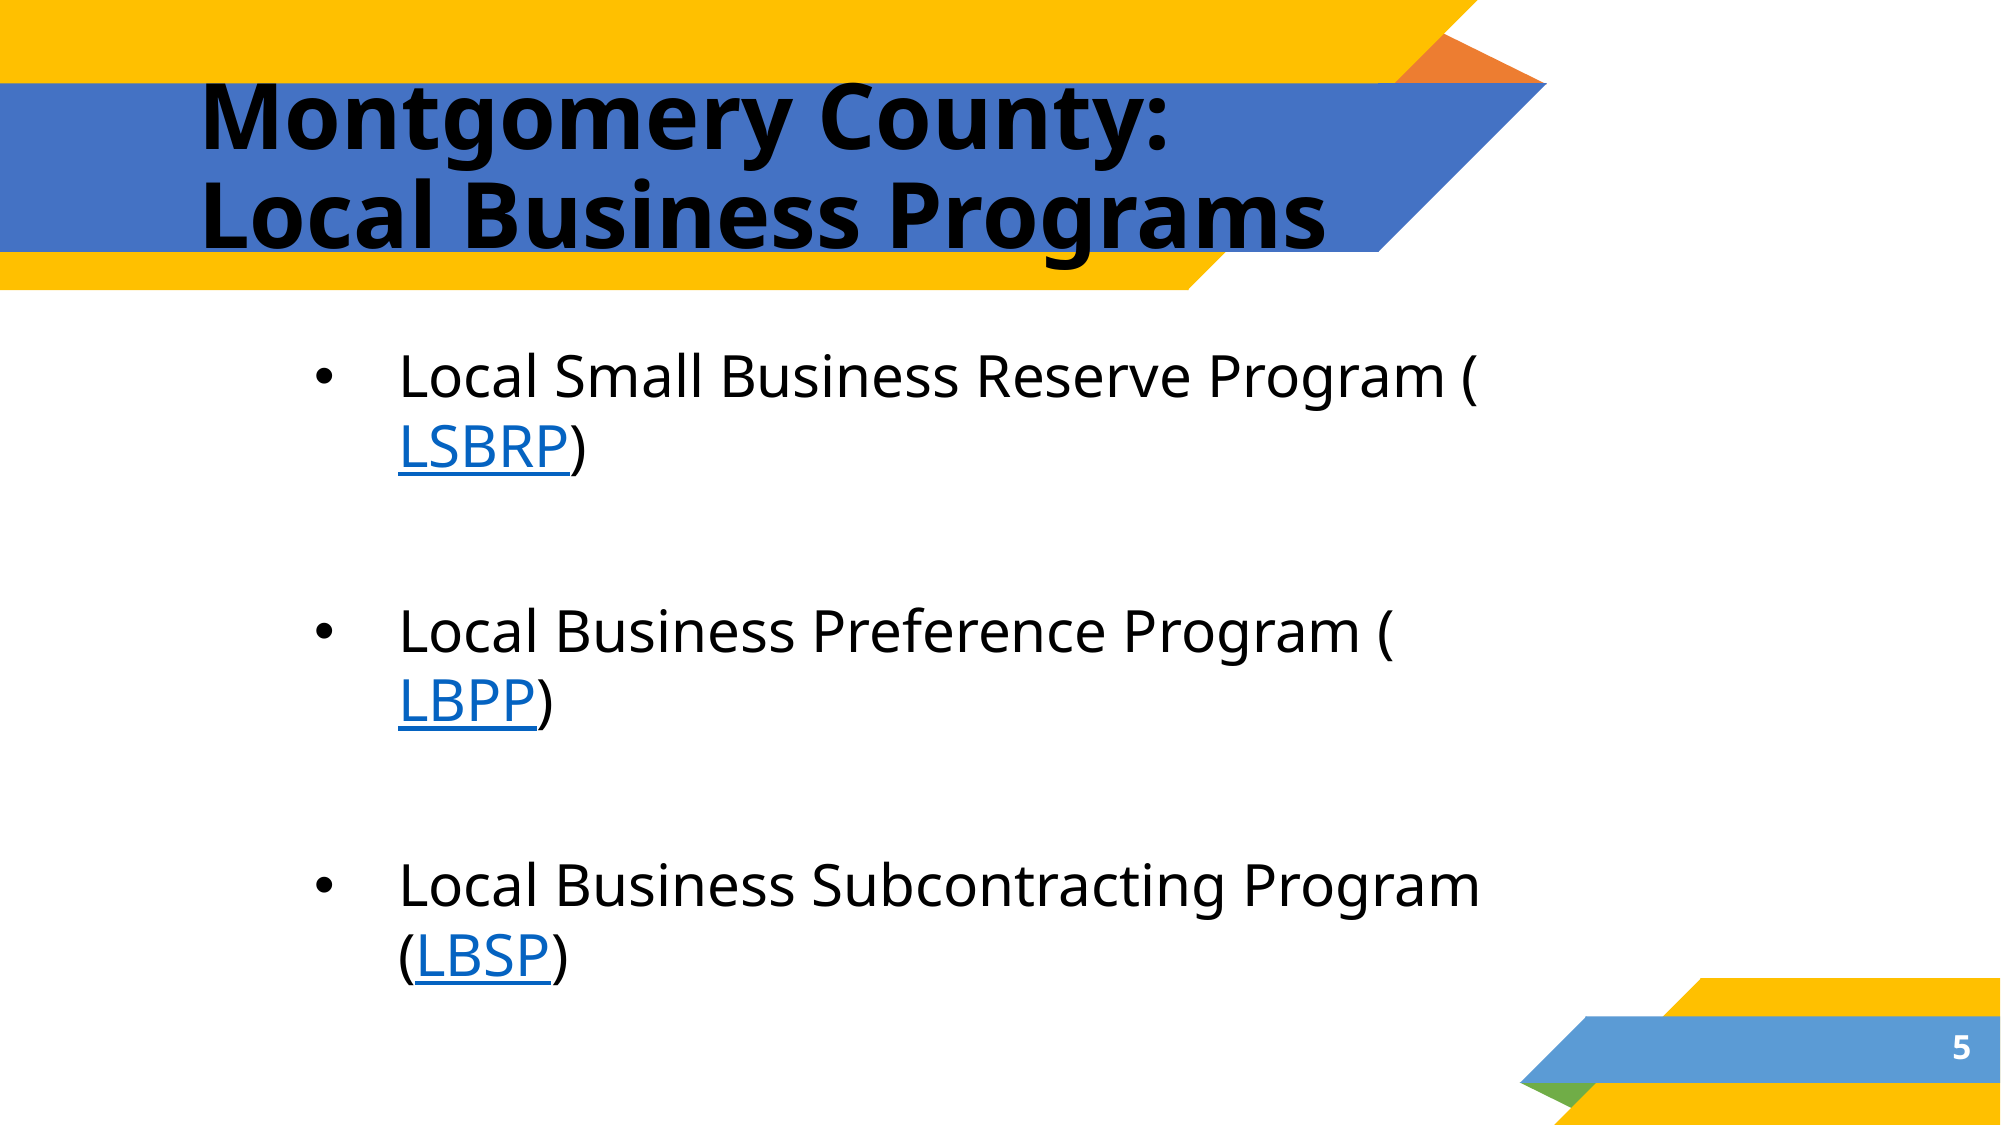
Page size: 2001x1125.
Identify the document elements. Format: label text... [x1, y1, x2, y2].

title Montgomery County: Local Business Programs [178, 85, 1380, 254]
list Local Small Business Reserve Program (LSBRP) Local Business Preference Program (LBPP) Local Business Subcontracting Program (LBSP) [178, 395, 1520, 1084]
slide_number 5 [1666, 1014, 1992, 1084]
